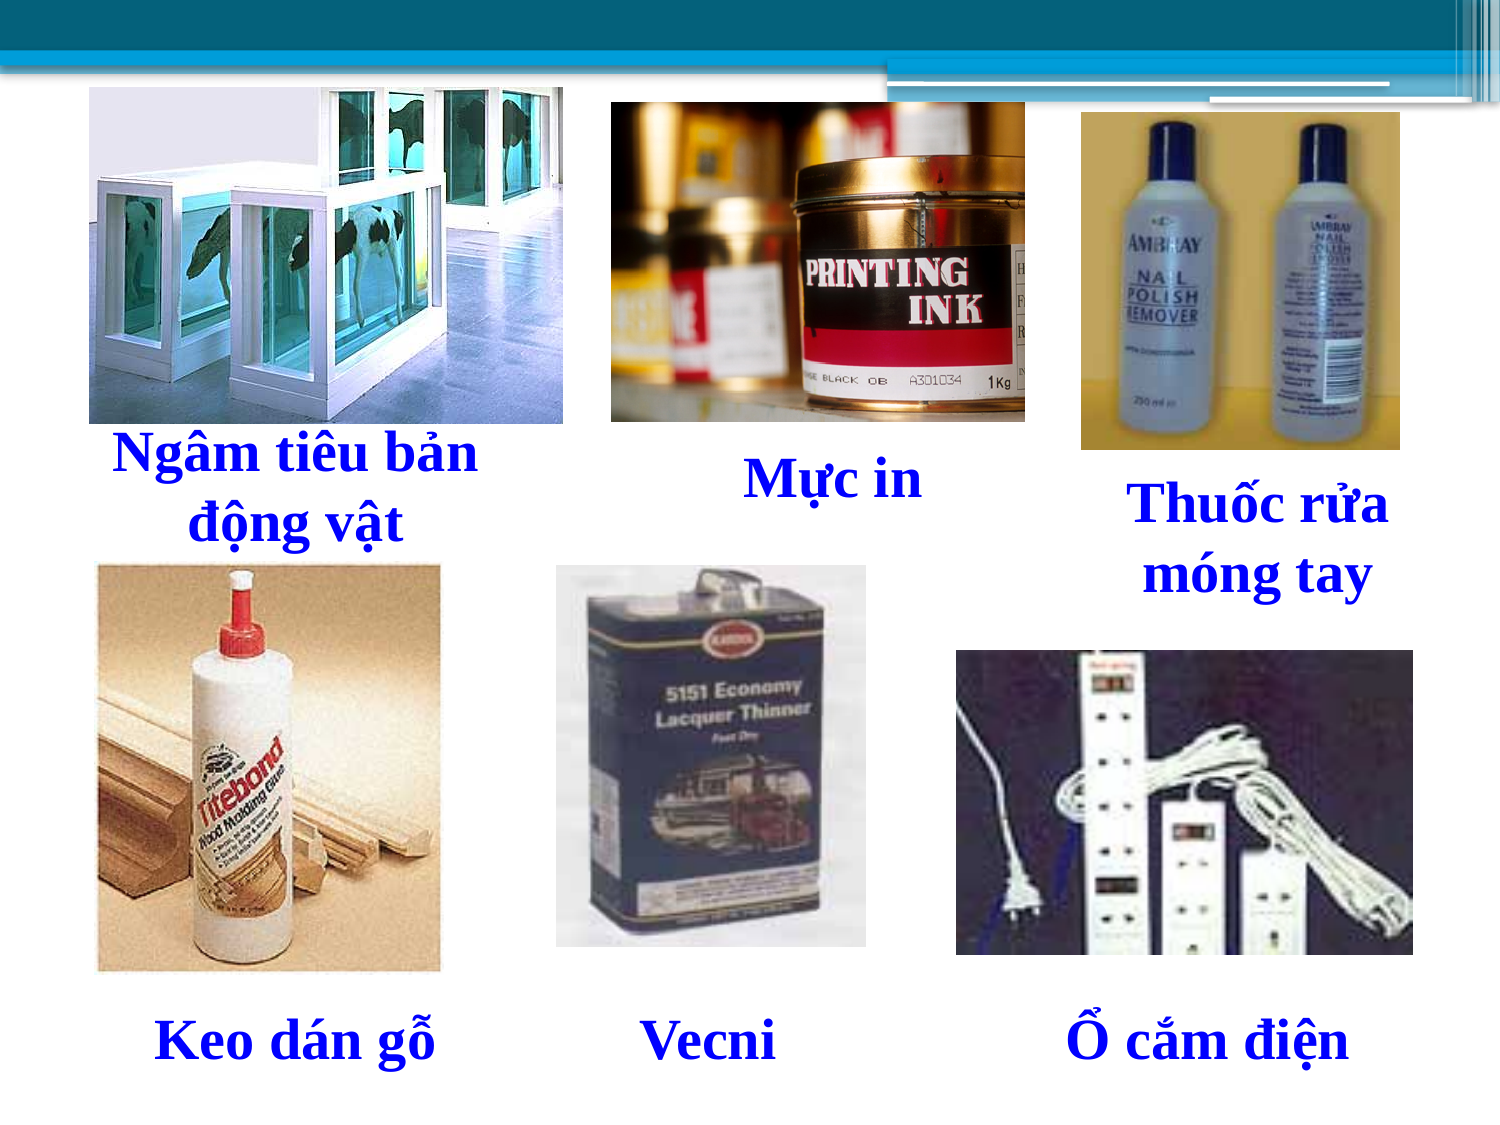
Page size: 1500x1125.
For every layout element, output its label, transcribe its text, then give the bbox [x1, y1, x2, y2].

text_box Ngâm tiêu bản động vật [75, 406, 517, 537]
picture [556, 565, 866, 947]
picture [1081, 112, 1401, 451]
picture [610, 101, 1026, 422]
text_box Thuốc rửa móng tay [1037, 456, 1479, 588]
picture [89, 87, 563, 424]
text_box Mực in [612, 431, 1054, 563]
picture [93, 561, 445, 976]
text_box Vecni [487, 994, 929, 1125]
text_box Ổ cắm điện [987, 994, 1429, 1125]
picture [956, 649, 1413, 956]
text_box Keo dán gỗ [75, 994, 487, 1125]
